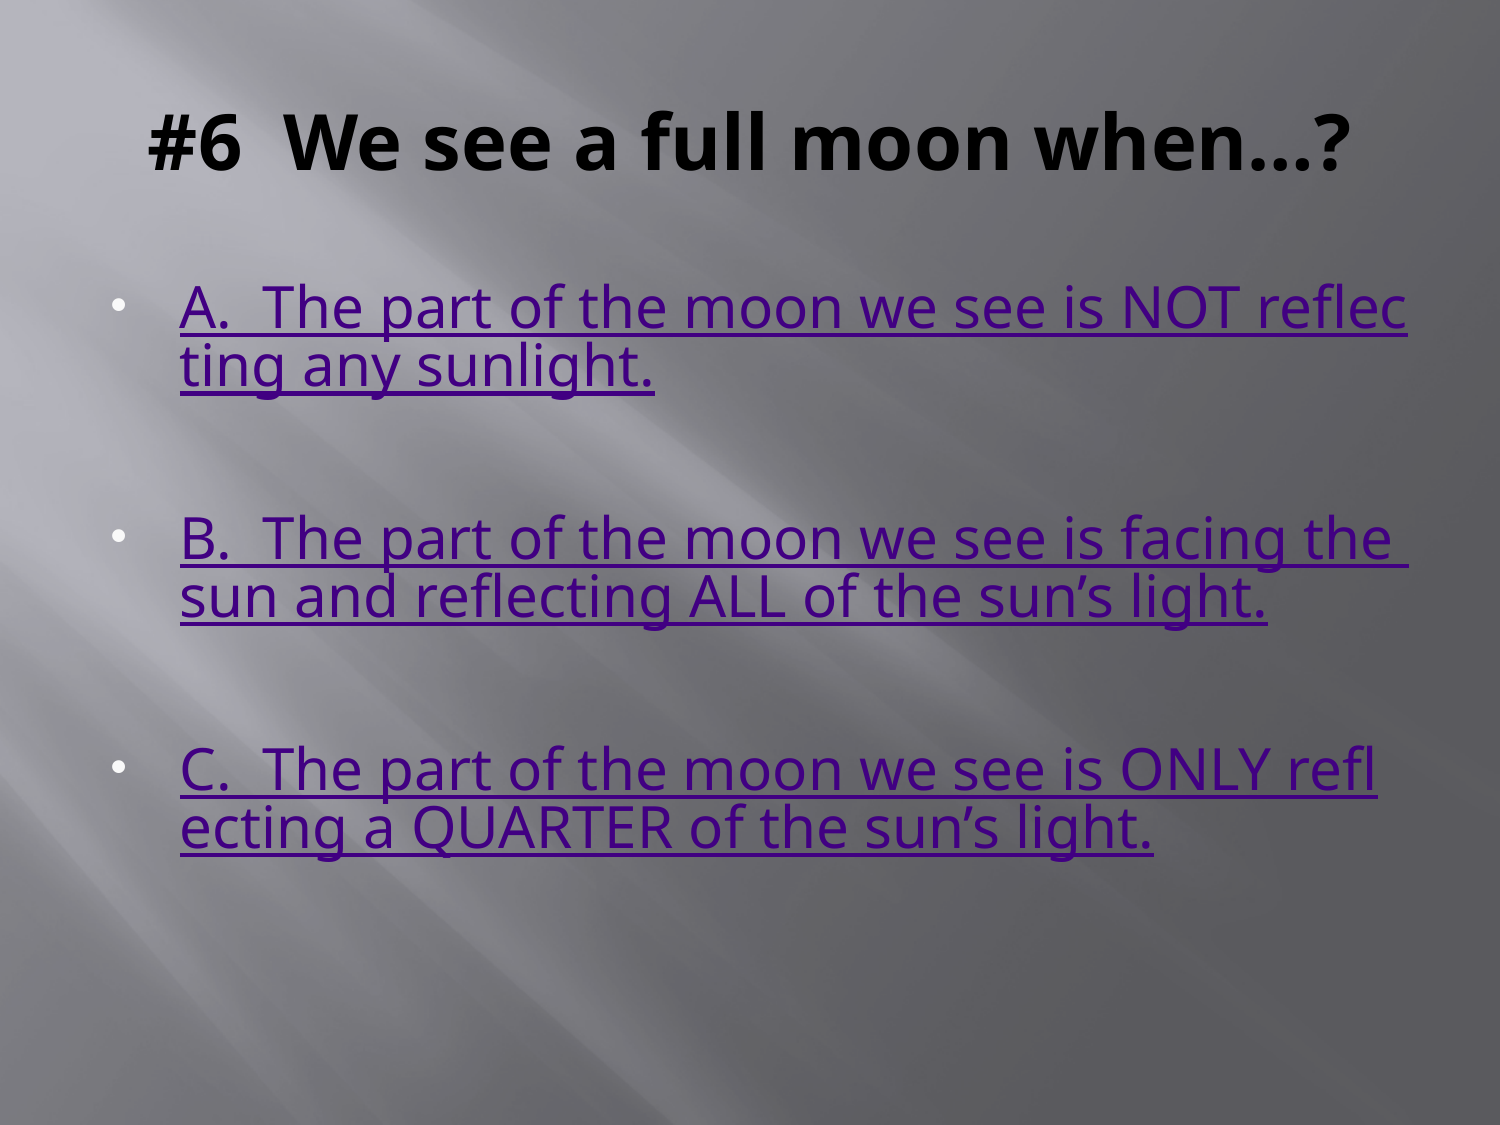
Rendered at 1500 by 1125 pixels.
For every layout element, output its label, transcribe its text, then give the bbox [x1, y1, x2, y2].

title #6 We see a full moon when…? [75, 45, 1425, 233]
list A. The part of the moon we see is NOT reflecting any sunlight. B. The part of the moon we see is facing the sun and reflecting ALL of the sun’s light. C. The part of the moon we see is ONLY reflecting a QUARTER of the sun’s light. [75, 262, 1425, 1035]
